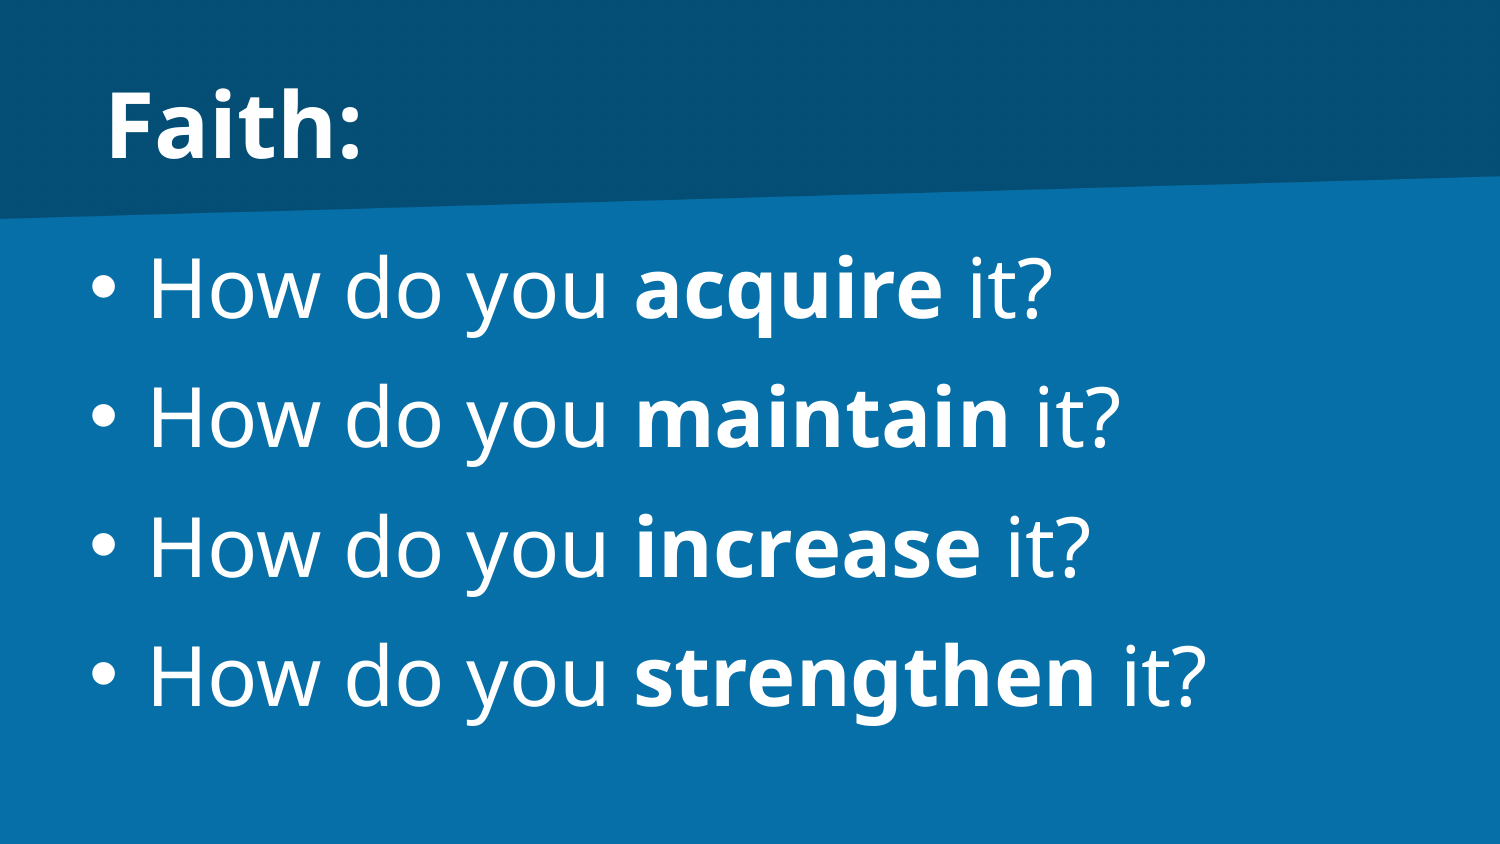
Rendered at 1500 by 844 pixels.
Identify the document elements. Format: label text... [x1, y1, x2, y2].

title Faith: [89, 55, 1425, 185]
picture [0, 177, 1500, 844]
list How do you acquire it? How do you maintain it? How do you increase it? How do you strengthen it? [75, 228, 1425, 793]
